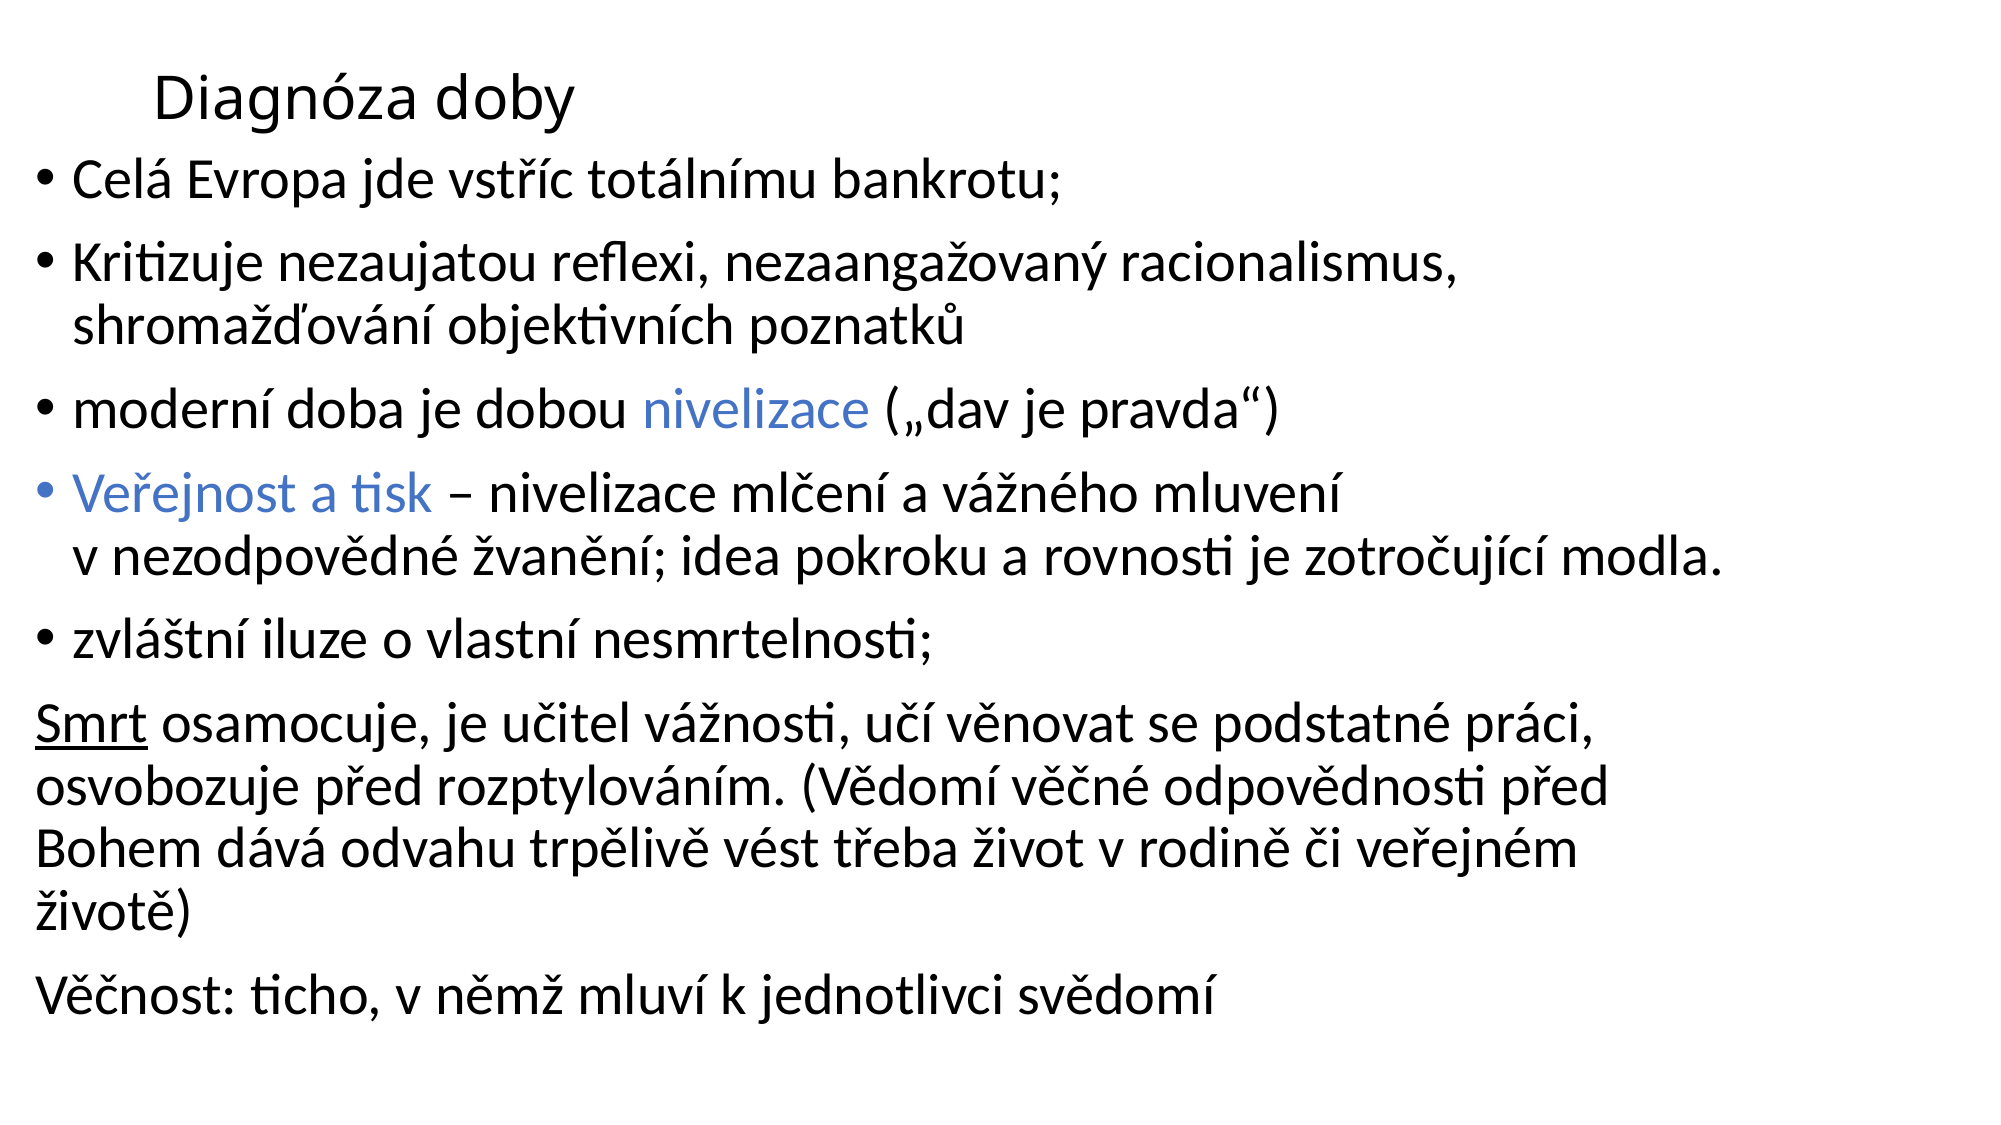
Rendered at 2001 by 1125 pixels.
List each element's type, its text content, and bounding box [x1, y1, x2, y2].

list Celá Evropa jde vstříc totálnímu bankrotu; Kritizuje nezaujatou reflexi, nezaangažovaný racionalismus, shromažďování objektivních poznatků moderní doba je dobou nivelizace („dav je pravda“) Veřejnost a tisk – nivelizace mlčení a vážného mluvení v nezodpovědné žvanění; idea pokroku a rovnosti je zotročující modla. zvláštní iluze o vlastní nesmrtelnosti; Smrt osamocuje, je učitel vážnosti, učí věnovat se podstatné práci, osvobozuje před rozptylováním. (Vědomí věčné odpovědnosti před Bohem dává odvahu trpělivě vést třeba život v rodině či veřejném životě) Věčnost: ticho, v němž mluví k jednotlivci svědomí [20, 140, 1745, 1111]
title Diagnóza doby [137, 59, 1863, 141]
